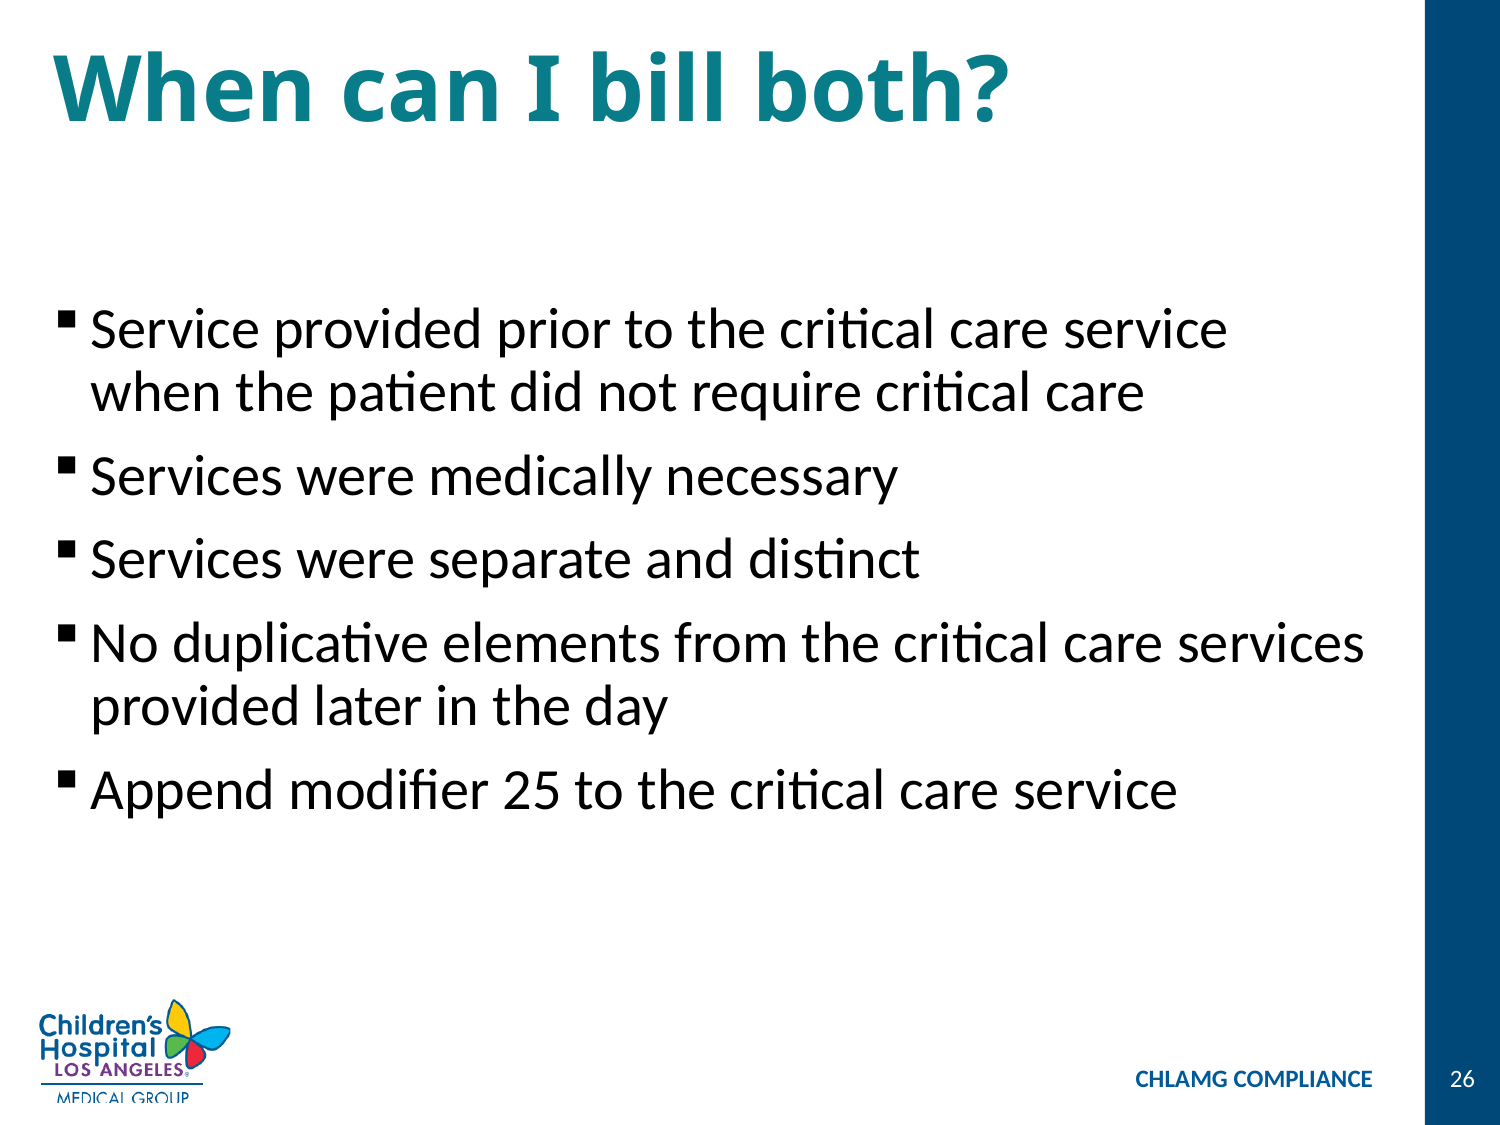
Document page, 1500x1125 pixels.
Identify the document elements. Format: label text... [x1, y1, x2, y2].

slide_number 26 [1425, 1011, 1500, 1101]
title When can I bill both? [38, 38, 1389, 256]
footer CHLAMG COMPLIANCE [304, 1011, 1389, 1101]
list Service provided prior to the critical care service when the patient did not require critical care Services were medically necessary Services were separate and distinct No duplicative elements from the critical care services provided later in the day Append modifier 25 to the critical care service [38, 290, 1389, 979]
